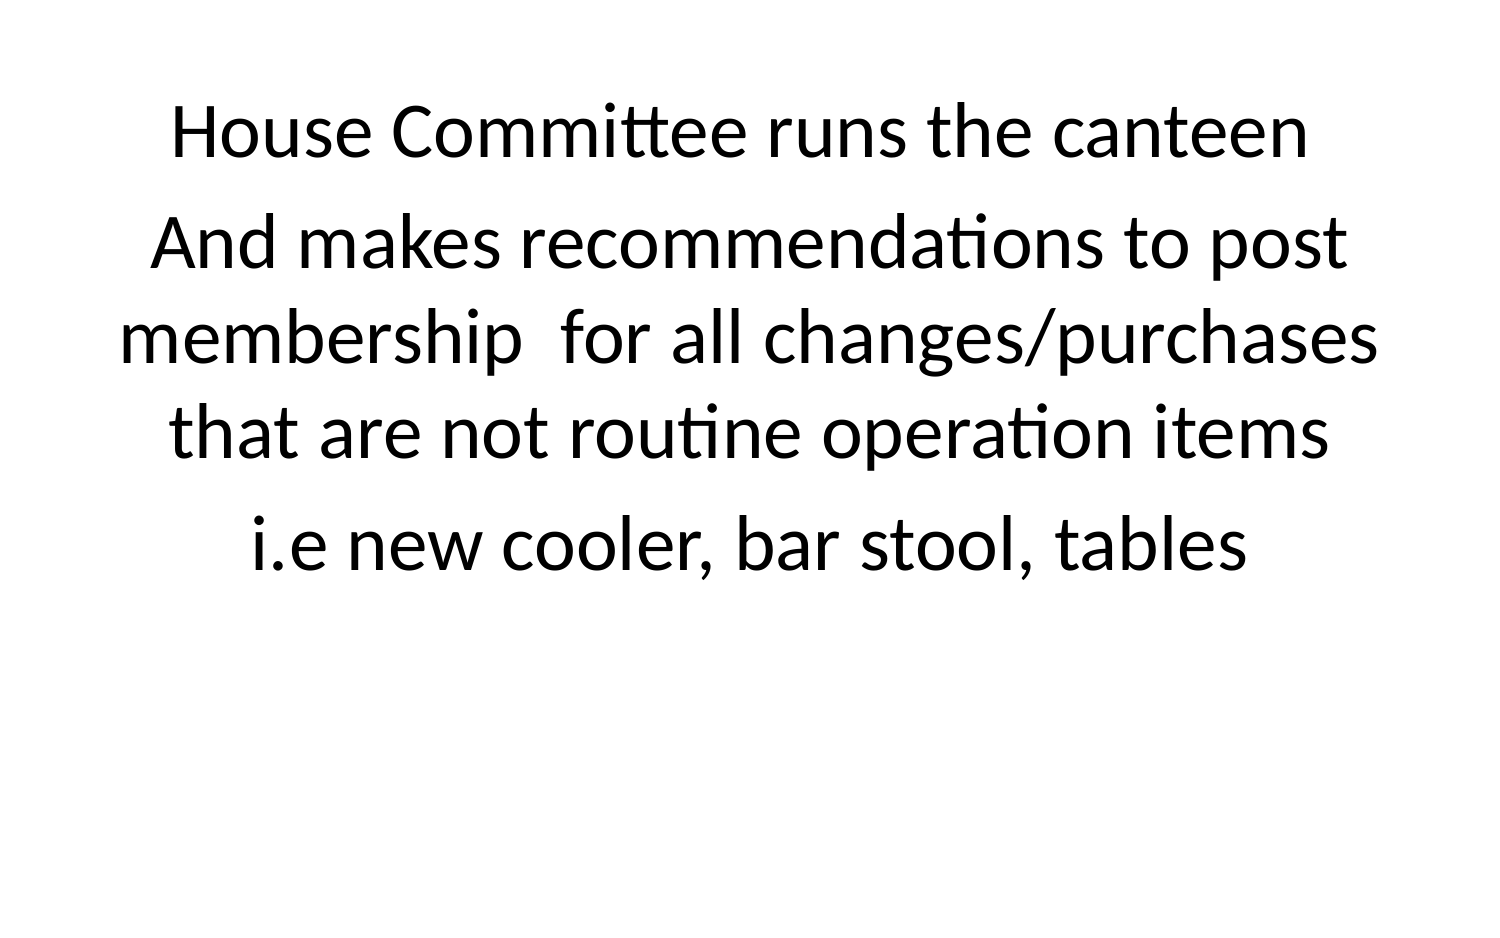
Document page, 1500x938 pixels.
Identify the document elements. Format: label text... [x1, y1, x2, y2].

list House Committee runs the canteen And makes recommendations to post membership for all changes/purchases that are not routine operation items i.e new cooler, bar stool, tables [75, 71, 1425, 838]
